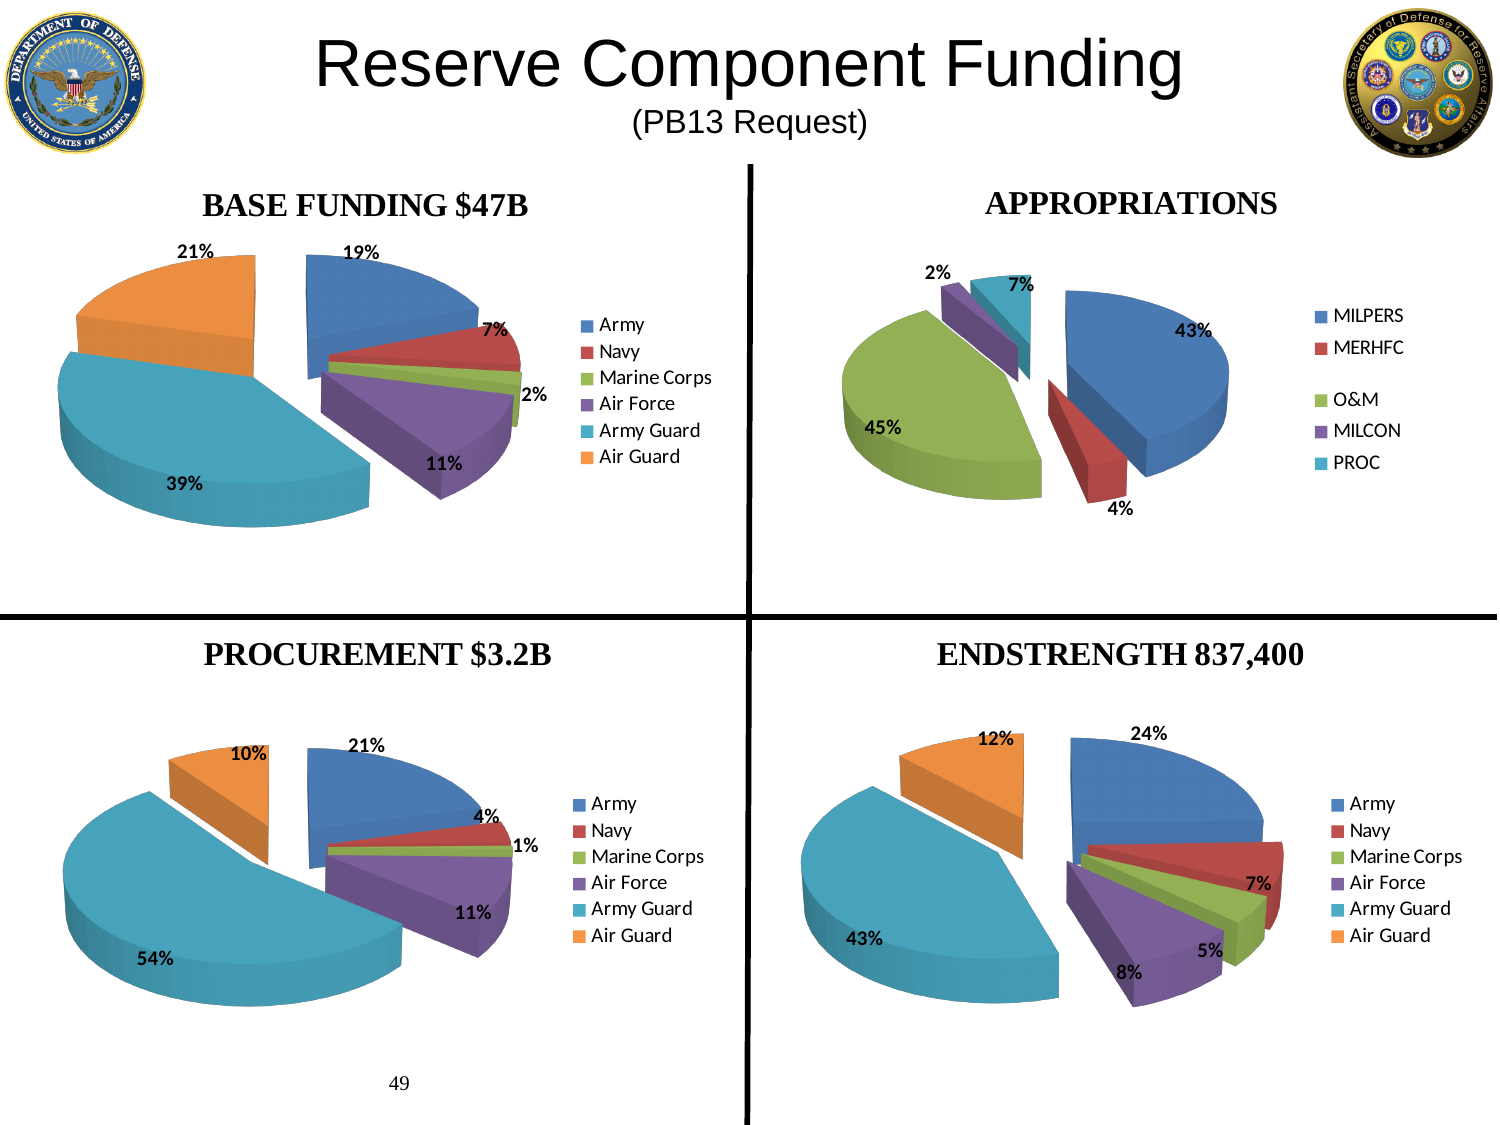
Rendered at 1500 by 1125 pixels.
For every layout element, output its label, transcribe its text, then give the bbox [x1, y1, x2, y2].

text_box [747, 626, 751, 1125]
picture [0, 7, 151, 158]
chart [754, 163, 1498, 616]
chart [0, 166, 732, 616]
title Reserve Component Funding (PB13 Request) [151, 8, 1339, 152]
chart [754, 618, 1482, 1125]
chart [9, 618, 724, 1125]
title Reserve Component Funding (PB13 Request) [1493, 8, 1500, 152]
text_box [747, 163, 751, 616]
picture [1341, 7, 1493, 158]
